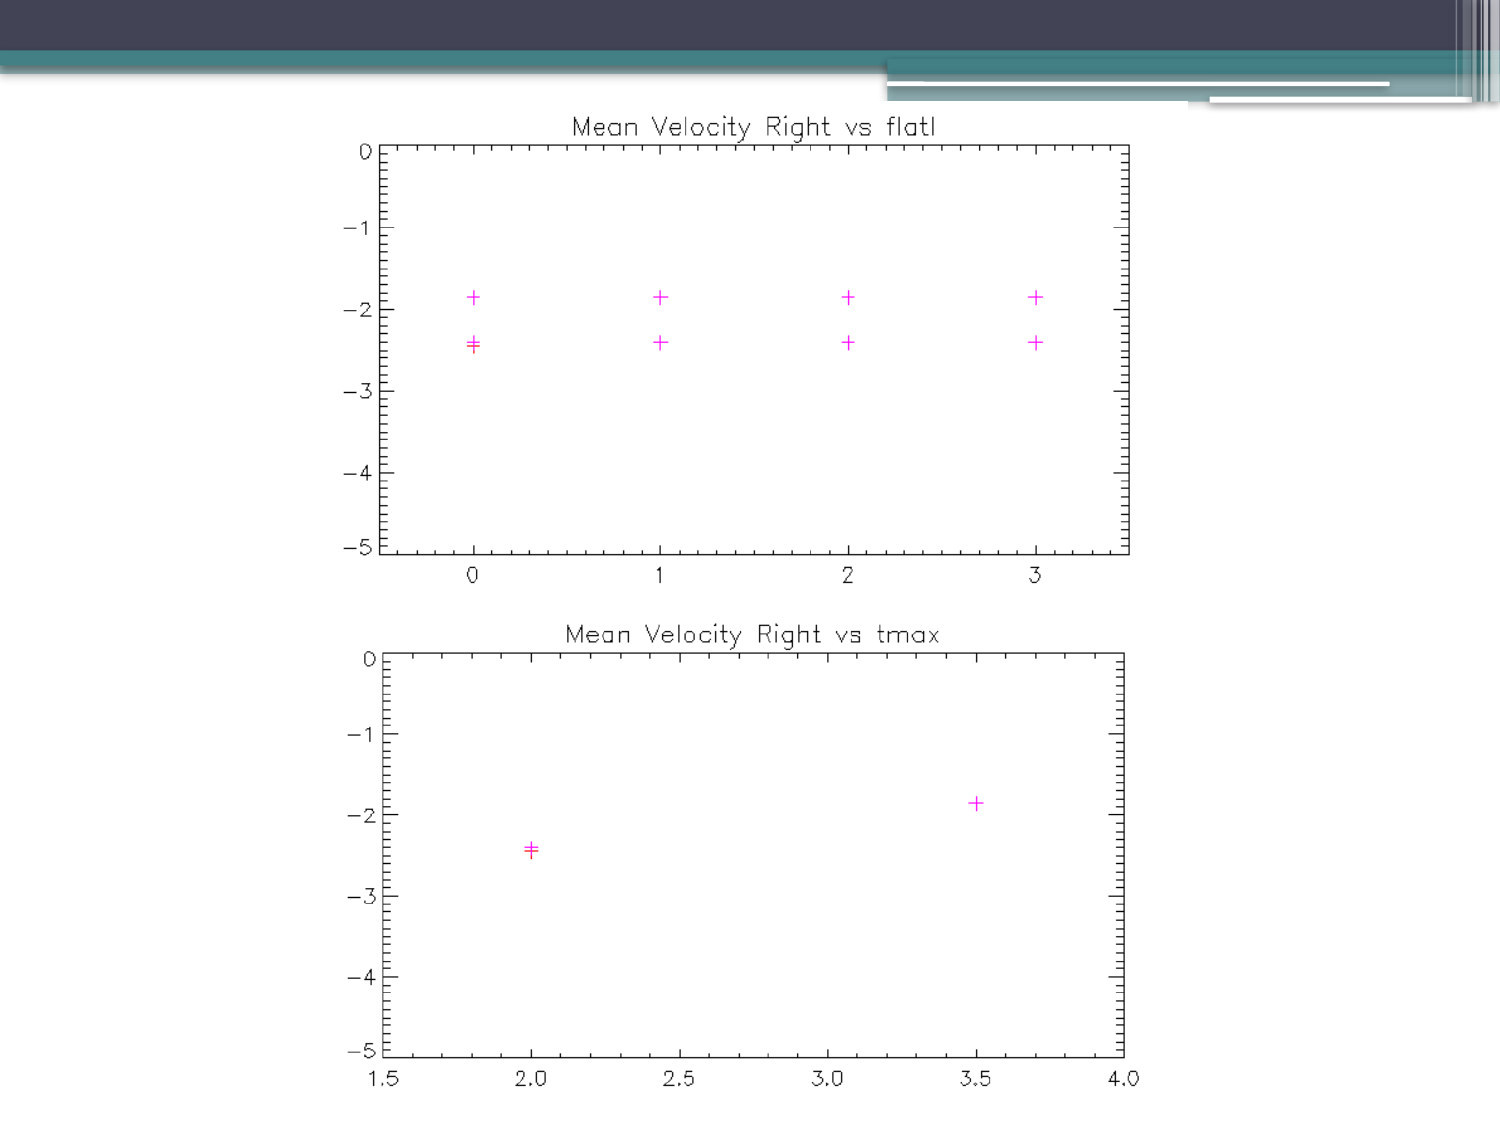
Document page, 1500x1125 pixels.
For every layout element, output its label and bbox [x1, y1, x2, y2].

picture [266, 101, 1188, 1112]
